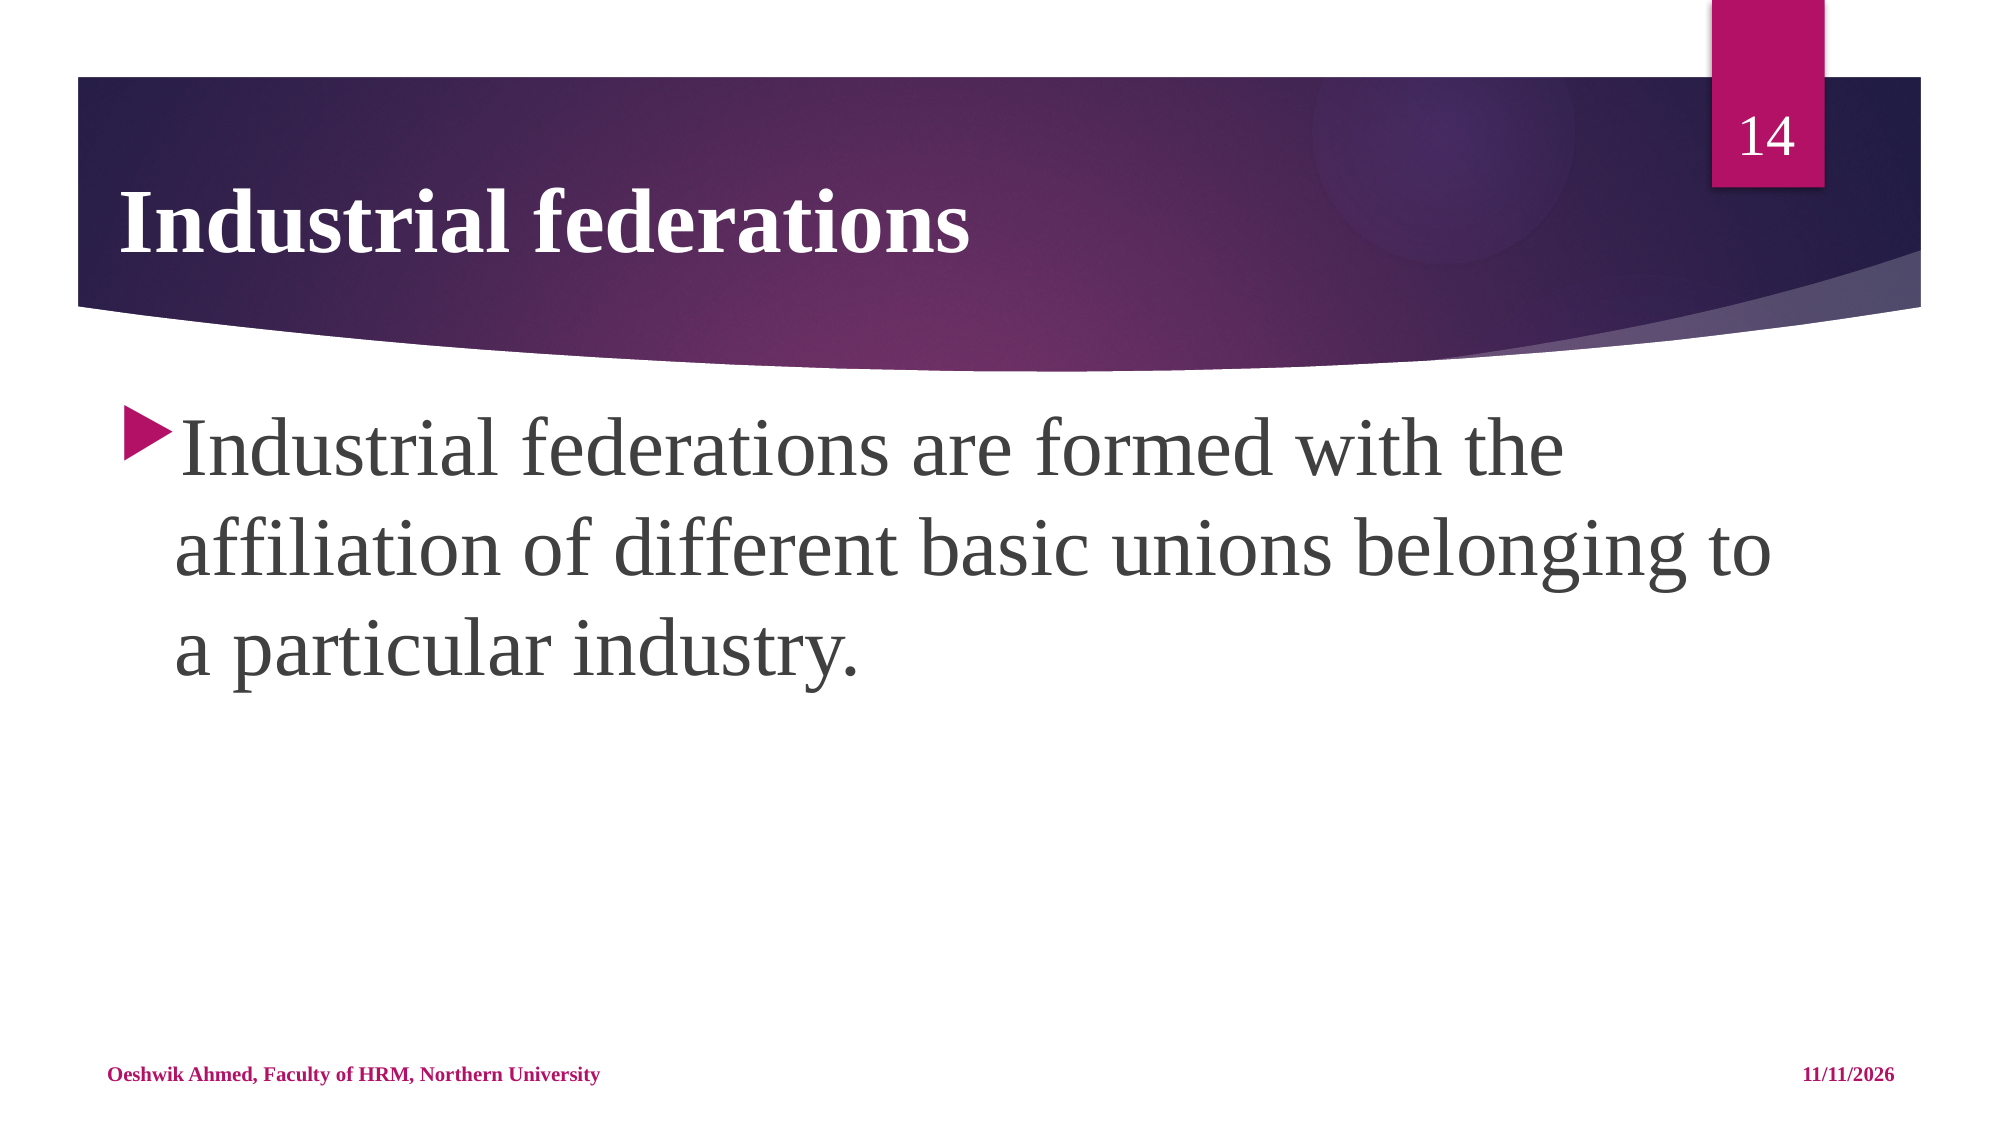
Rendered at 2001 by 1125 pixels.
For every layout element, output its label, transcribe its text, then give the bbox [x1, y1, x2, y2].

list Industrial federations are formed with the affiliation of different basic unions belonging to a particular industry. [103, 384, 1829, 1099]
text_box Industrial federations [103, 153, 1248, 278]
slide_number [1747, 1048, 1911, 1099]
footer Oeshwik Ahmed, Faculty of HRM, Northern University [92, 1048, 726, 1099]
slide_number 14 [1698, 48, 1836, 175]
